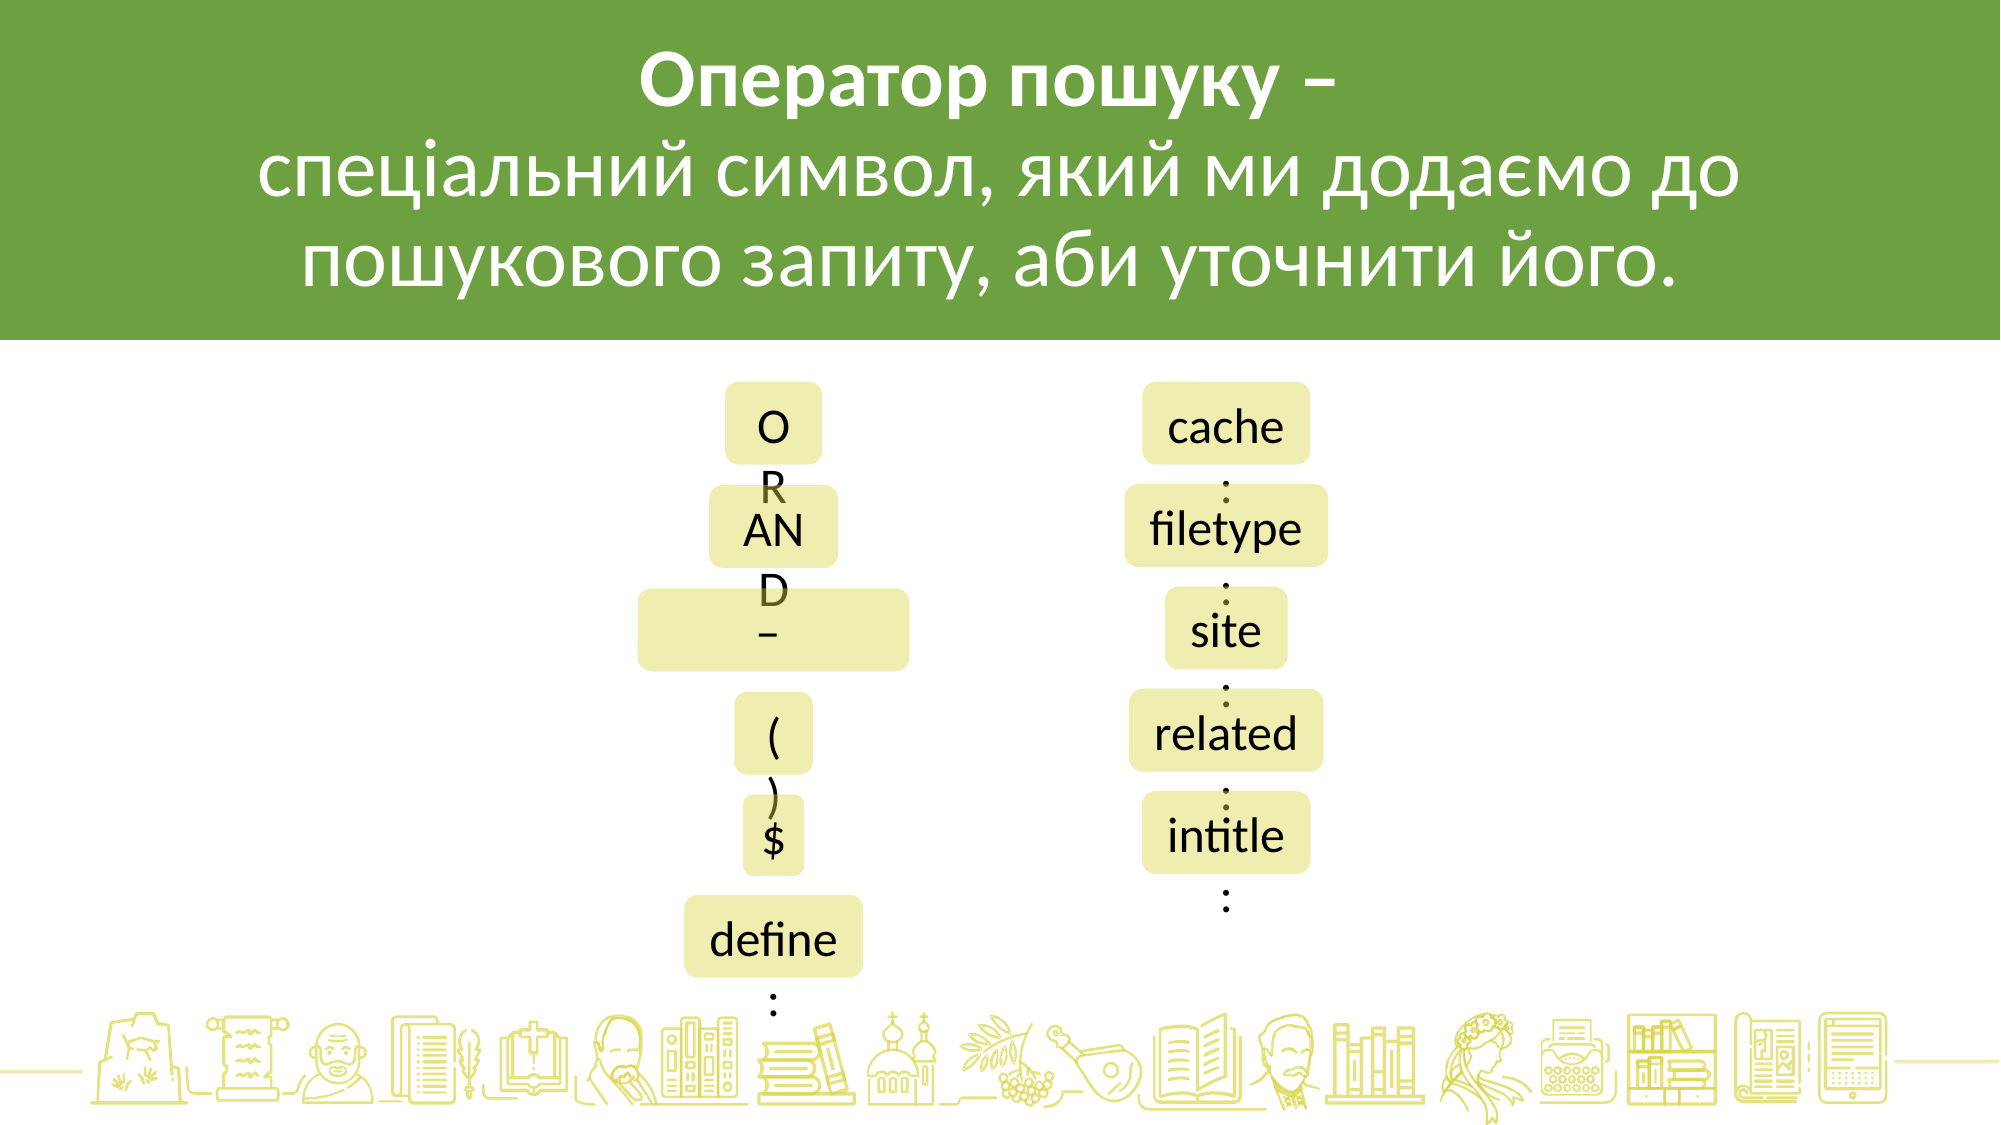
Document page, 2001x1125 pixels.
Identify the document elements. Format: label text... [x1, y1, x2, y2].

text_box OR [725, 381, 823, 465]
text_box define: [684, 894, 864, 978]
text_box related: [1128, 688, 1324, 772]
text_box intitle: [1141, 791, 1311, 874]
text_box $ [743, 794, 805, 876]
text_box site: [1164, 586, 1288, 670]
text_box cache: [1142, 381, 1311, 465]
text_box AND [709, 485, 839, 568]
text_box ( ) [734, 691, 813, 775]
text_box Оператор пошуку – спеціальний символ, який ми додаємо до пошукового запиту, аби уточнити його. [0, 0, 2000, 341]
text_box filetype: [1124, 484, 1329, 567]
text_box – [637, 588, 910, 672]
